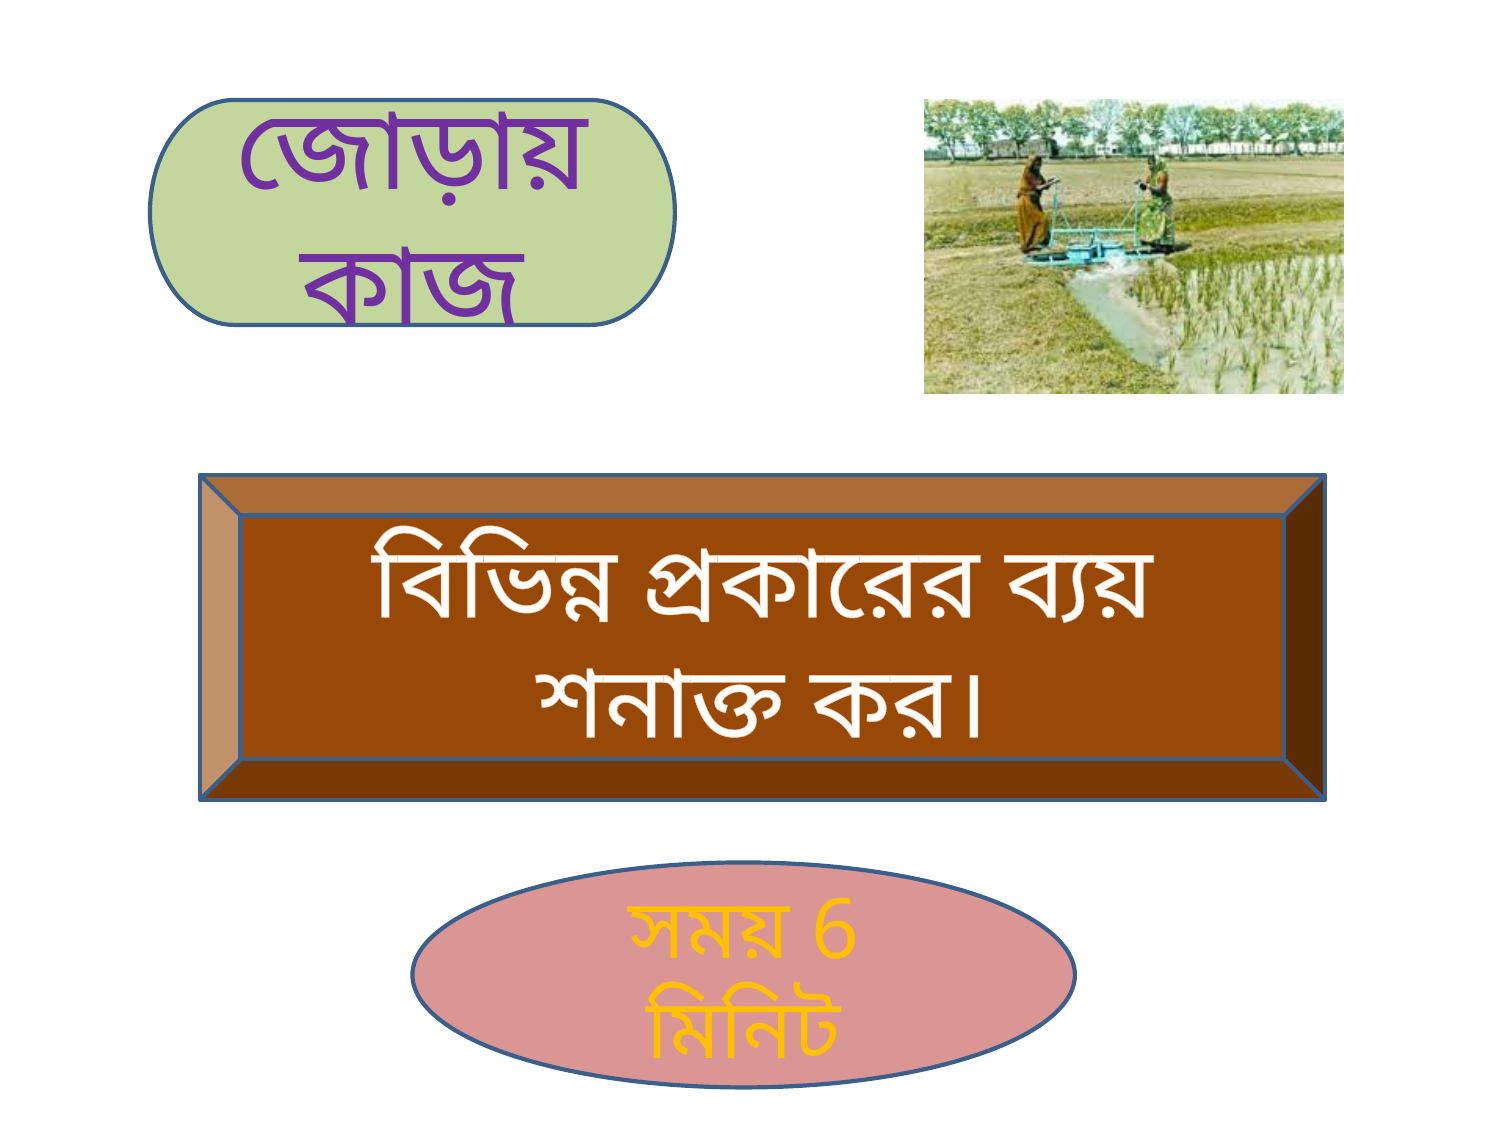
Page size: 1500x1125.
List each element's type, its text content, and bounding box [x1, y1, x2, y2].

text_box বিভিন্ন প্রকারের ব্যয় শনাক্ত কর। [198, 473, 1327, 802]
text_box জোড়ায় কাজ [147, 97, 677, 328]
text_box সময় 6 মিনিট [410, 860, 1078, 1090]
picture [924, 99, 1344, 394]
